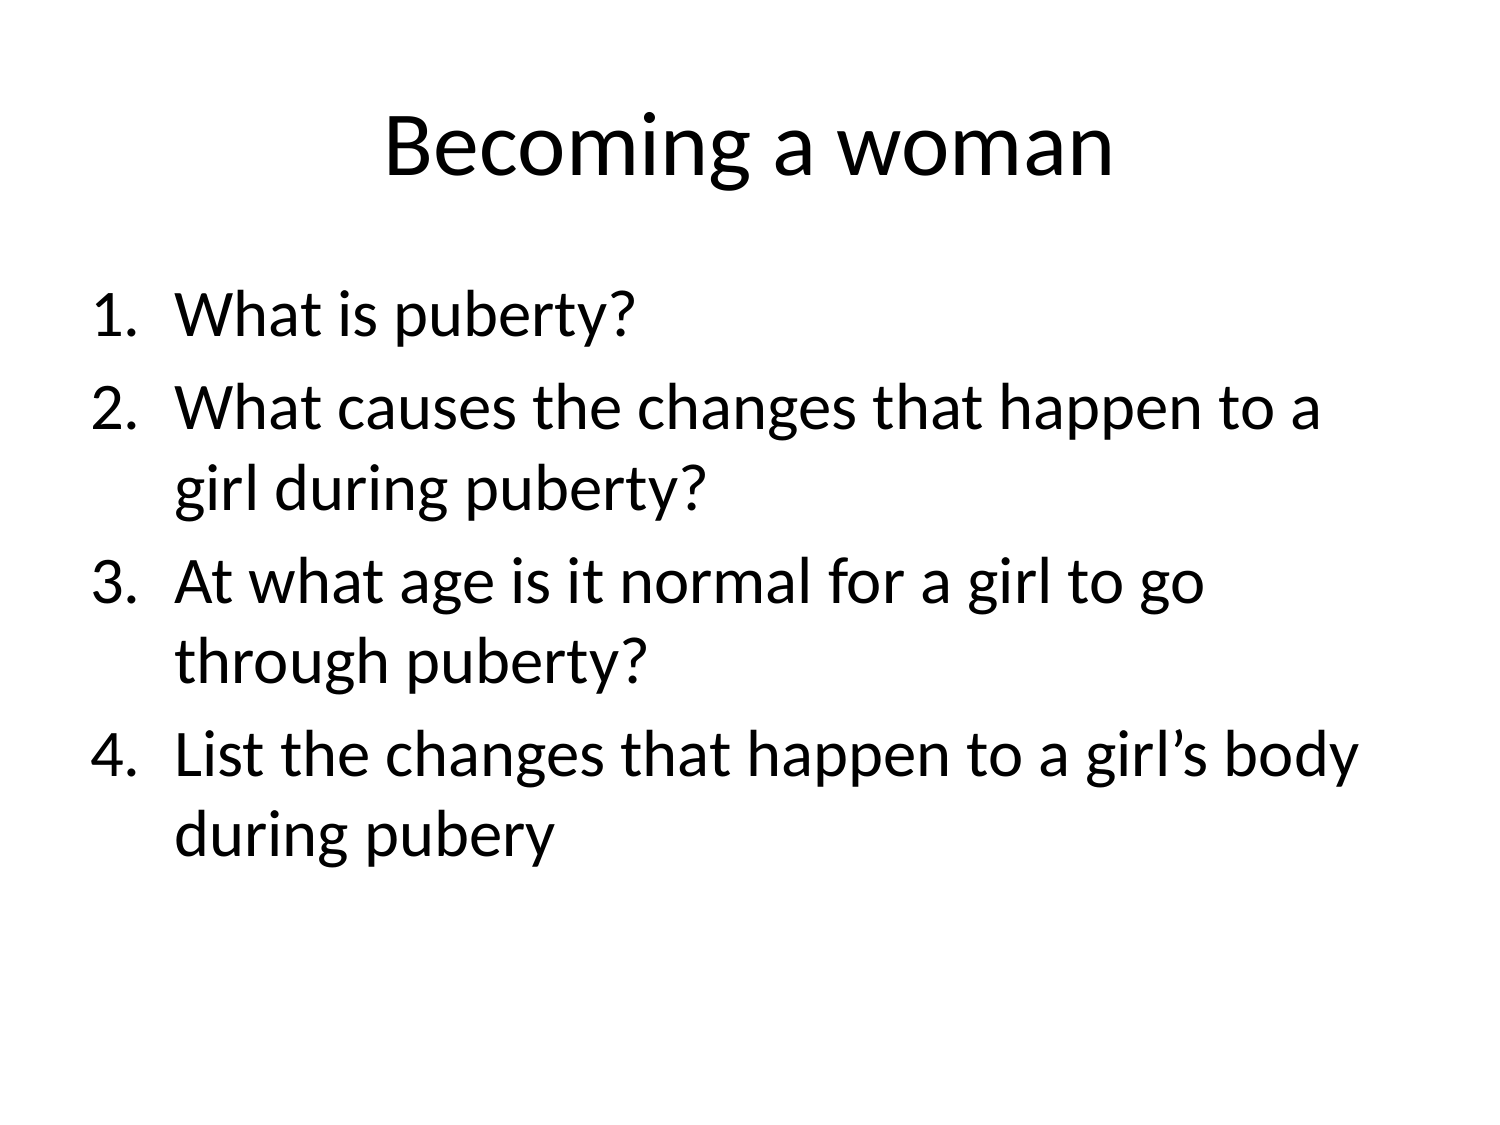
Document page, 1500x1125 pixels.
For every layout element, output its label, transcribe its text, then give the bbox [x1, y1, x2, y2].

title Becoming a woman [75, 45, 1425, 233]
list What is puberty? What causes the changes that happen to a girl during puberty? At what age is it normal for a girl to go through puberty? List the changes that happen to a girl’s body during pubery [75, 262, 1425, 1005]
